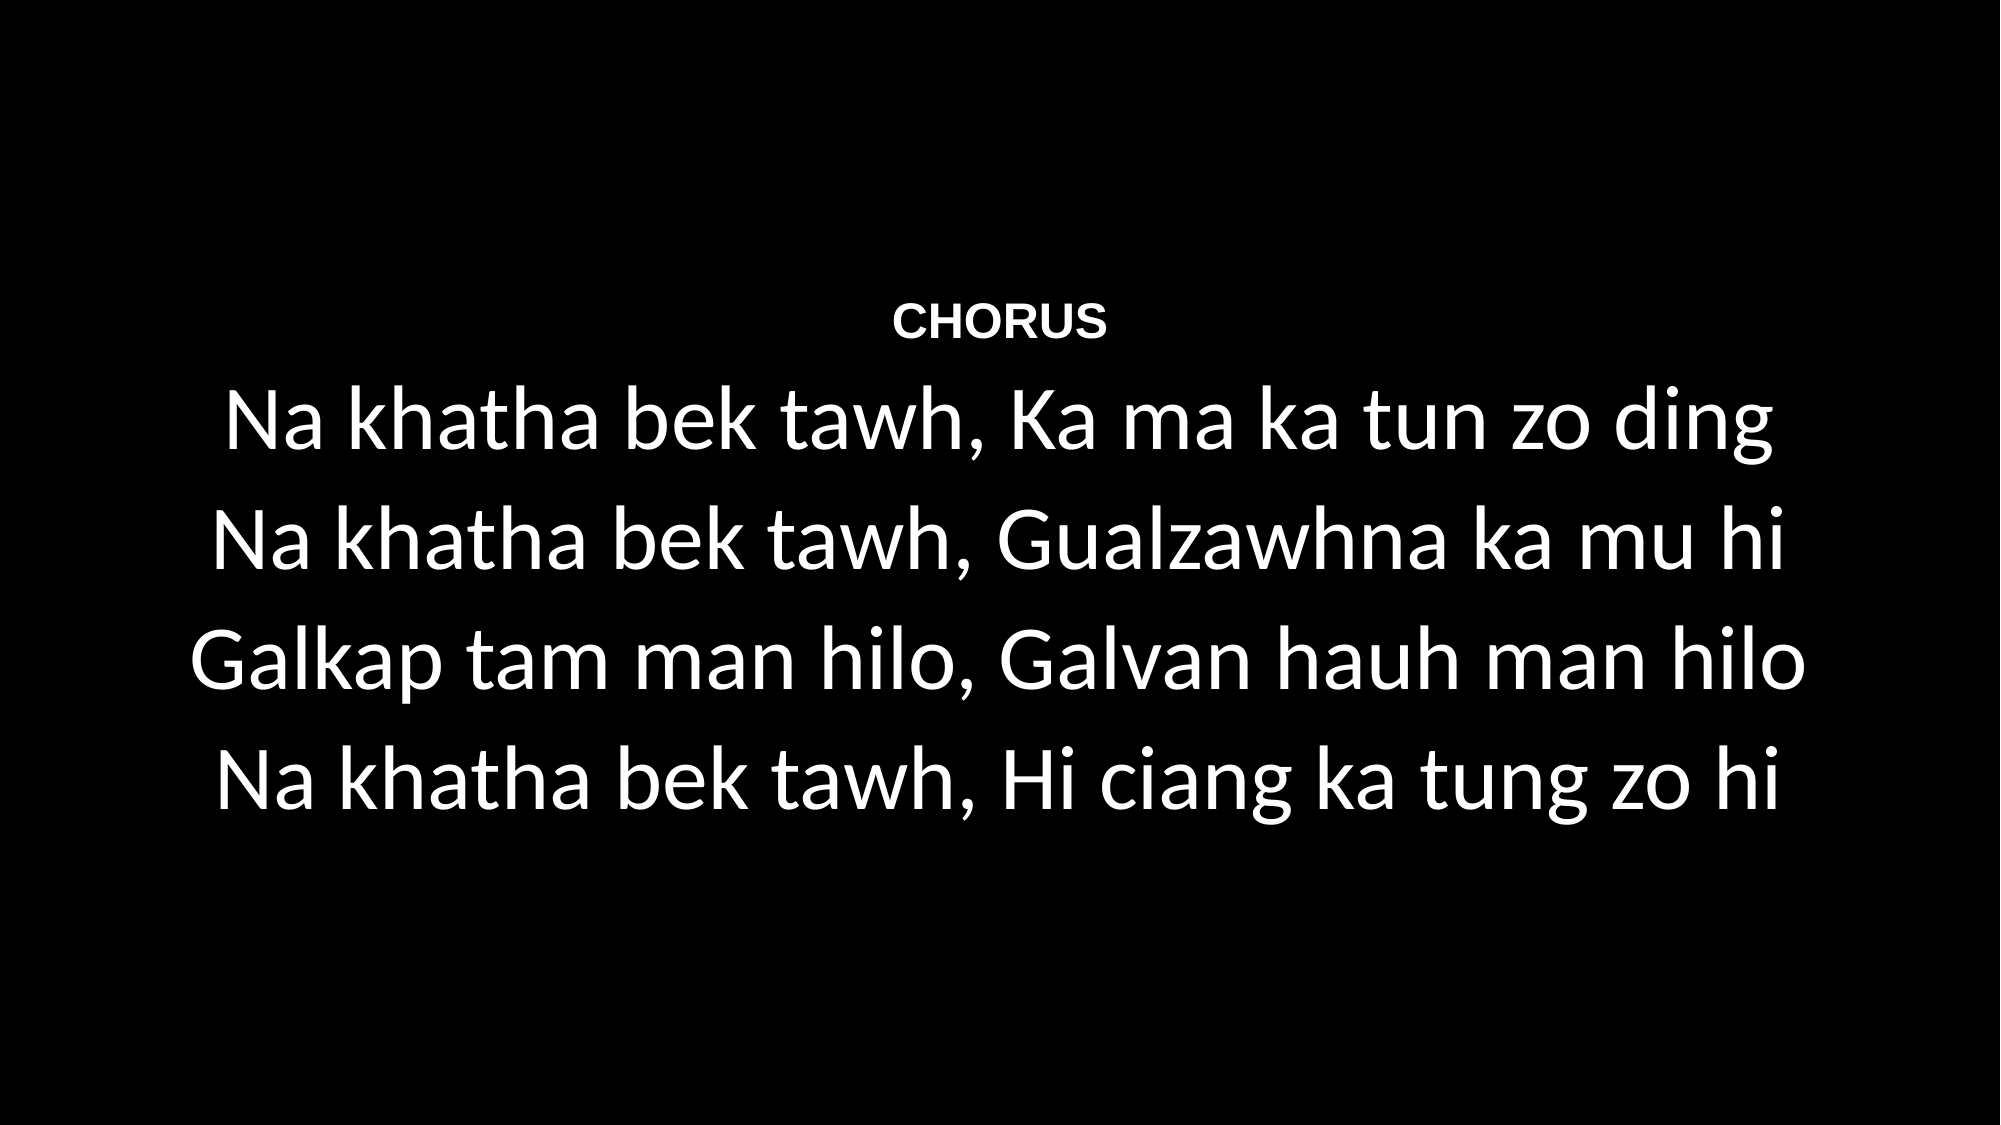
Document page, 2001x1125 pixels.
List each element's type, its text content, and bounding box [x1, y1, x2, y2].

list CHORUS Na khatha bek tawh, Ka ma ka tun zo ding Na khatha bek tawh, Gualzawhna ka mu hi Galkap tam man hilo, Galvan hauh man hilo Na khatha bek tawh, Hi ciang ka tung zo hi [68, 75, 1932, 1050]
